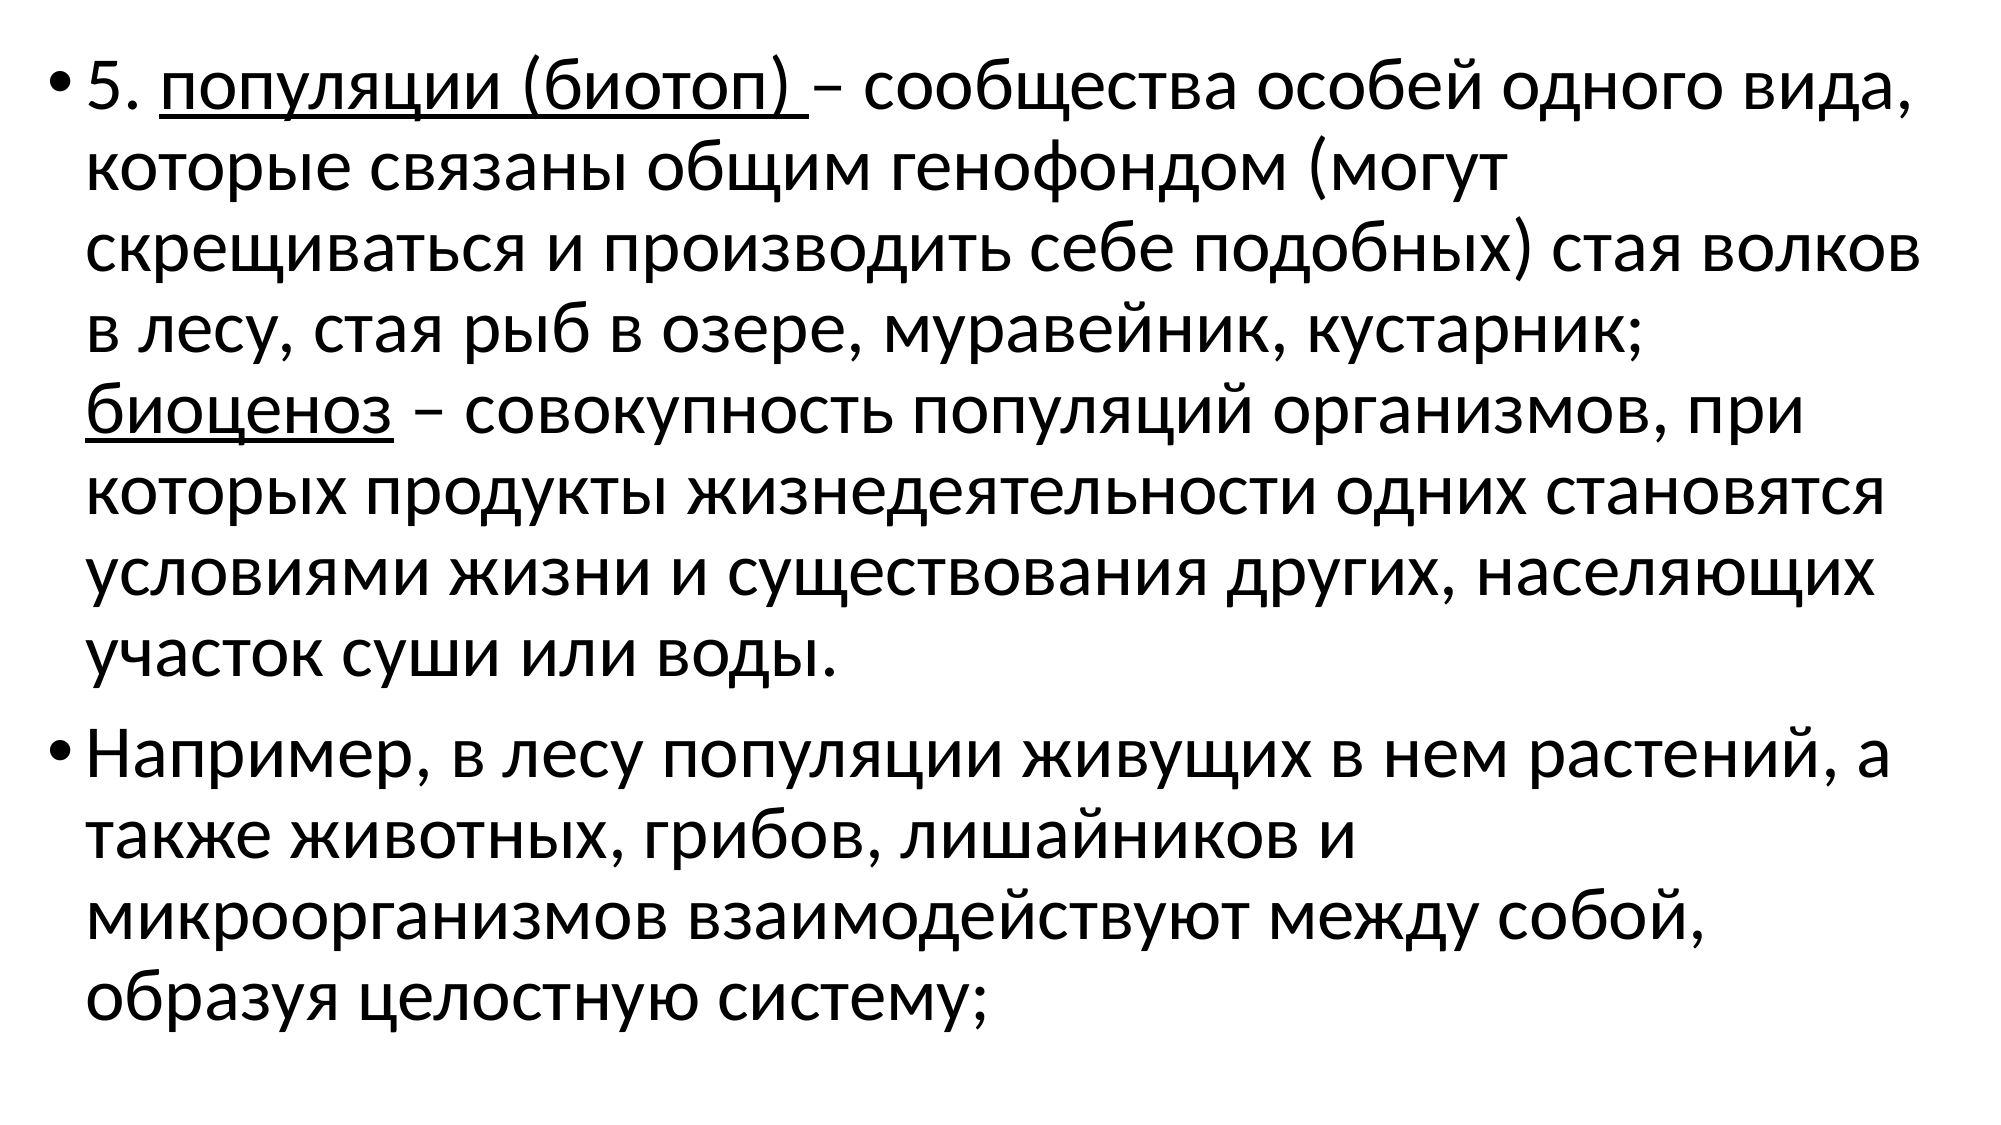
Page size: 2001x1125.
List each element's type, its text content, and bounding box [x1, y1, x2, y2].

list 5. популяции (биотоп) – сообщества особей одного вида, которые связаны общим генофондом (могут скрещиваться и производить себе подобных) стая волков в лесу, стая рыб в озере, муравейник, кустарник; биоценоз – совокупность популяций организмов, при которых продукты жизнедеятельности одних становятся условиями жизни и существования других, населяющих участок суши или воды. Например, в лесу популяции живущих в нем растений, а также животных, грибов, лишайников и микроорганизмов взаимодействуют между собой, образуя целостную систему; [32, 37, 1948, 1008]
